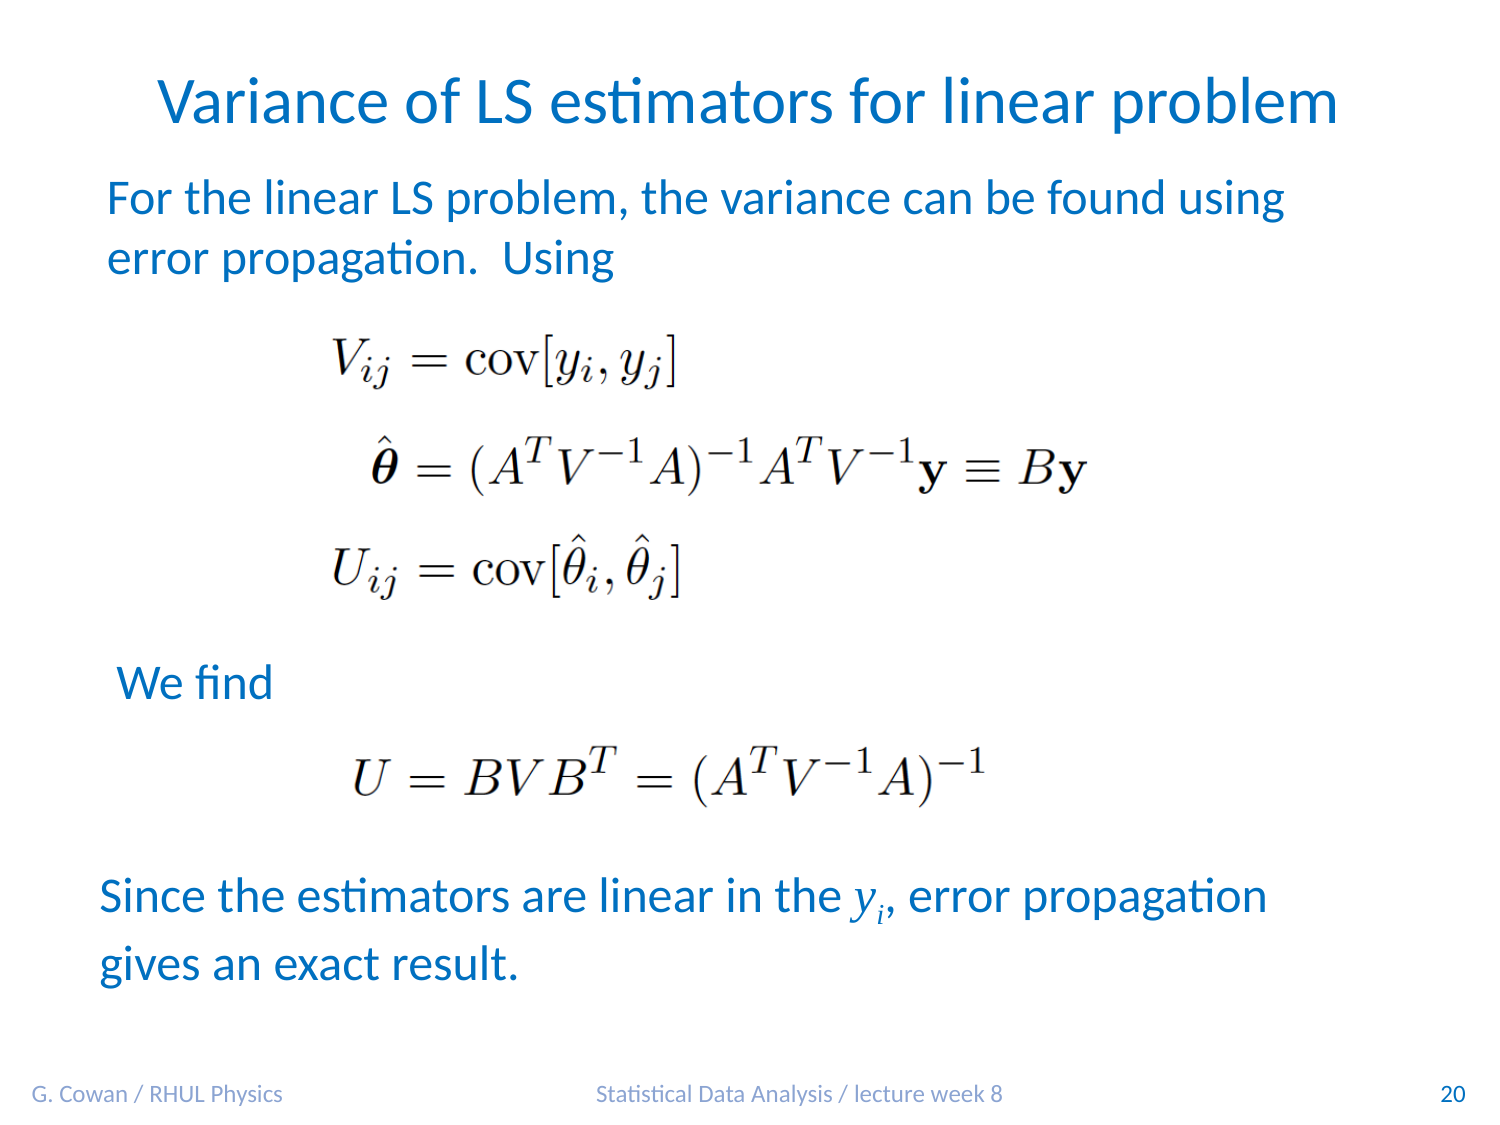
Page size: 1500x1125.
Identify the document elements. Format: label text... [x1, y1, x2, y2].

slide_number 20 [1262, 1062, 1481, 1123]
picture [338, 724, 991, 826]
picture [312, 519, 697, 623]
picture [355, 416, 1099, 511]
footer Statistical Data Analysis / lecture week 8 [338, 1062, 1262, 1123]
text_box We find [101, 641, 290, 717]
picture [312, 318, 697, 411]
text_box For the linear LS problem, the variance can be found using error propagation. Using [92, 157, 1301, 292]
text_box Variance of LS estimators for linear problem [111, 46, 1387, 147]
slide_number G. Cowan / RHUL Physics [16, 1062, 338, 1123]
text_box Since the estimators are linear in the yi, error propagation gives an exact result. [84, 854, 1383, 998]
